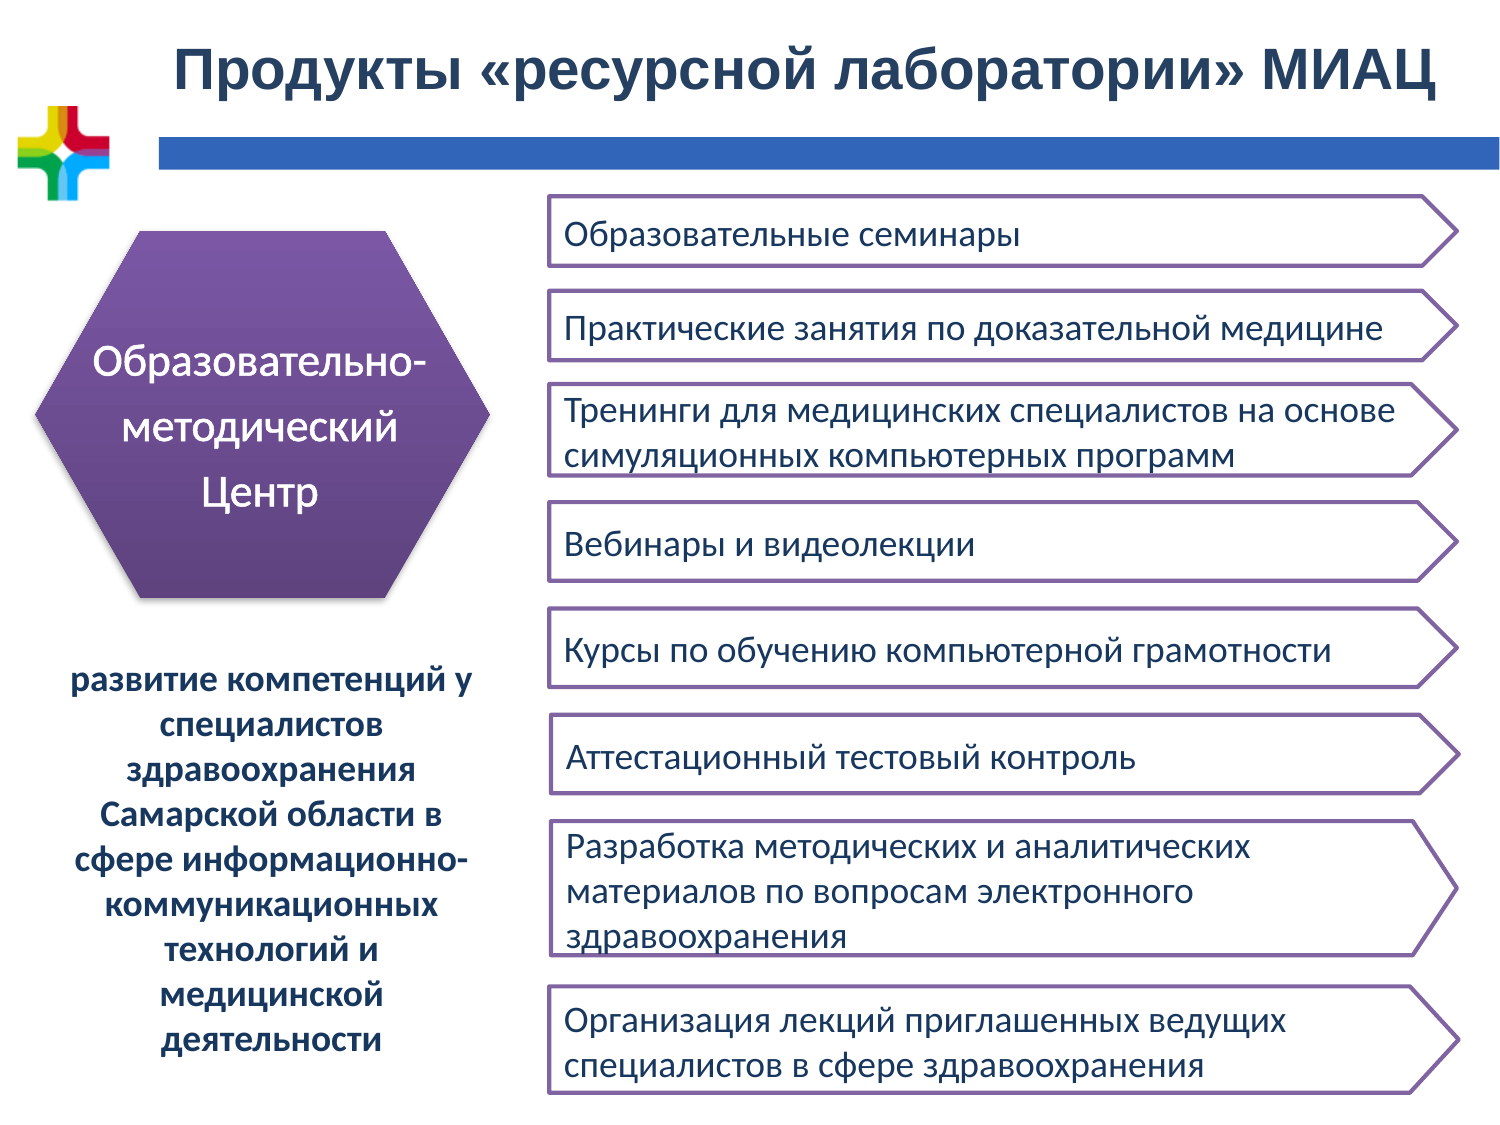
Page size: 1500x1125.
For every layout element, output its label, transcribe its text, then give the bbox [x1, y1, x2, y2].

text_box развитие компетенций у специалистов здравоохранения Самарской области в сфере информационно-коммуникационных технологий и медицинской деятельности [35, 646, 508, 1067]
picture [17, 105, 113, 202]
text_box Образовательные семинары [547, 194, 1460, 268]
text_box Аттестационный тестовый контроль [548, 712, 1461, 796]
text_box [35, 230, 490, 599]
text_box Вебинары и видеолекции [547, 500, 1460, 583]
text_box [157, 135, 1500, 172]
text_box Разработка методических и аналитических материалов по вопросам электронного здравоохранения [548, 819, 1459, 958]
text_box Тренинги для медицинских специалистов на основе симуляционных компьютерных программ [547, 381, 1460, 478]
text_box Курсы по обучению компьютерной грамотности [547, 606, 1460, 690]
text_box Продукты «ресурсной лаборатории» МИАЦ [158, 7, 1500, 126]
text_box Практические занятия по доказательной медицине [547, 288, 1460, 363]
text_box Организация лекций приглашенных ведущих специалистов в сфере здравоохранения [547, 984, 1461, 1095]
